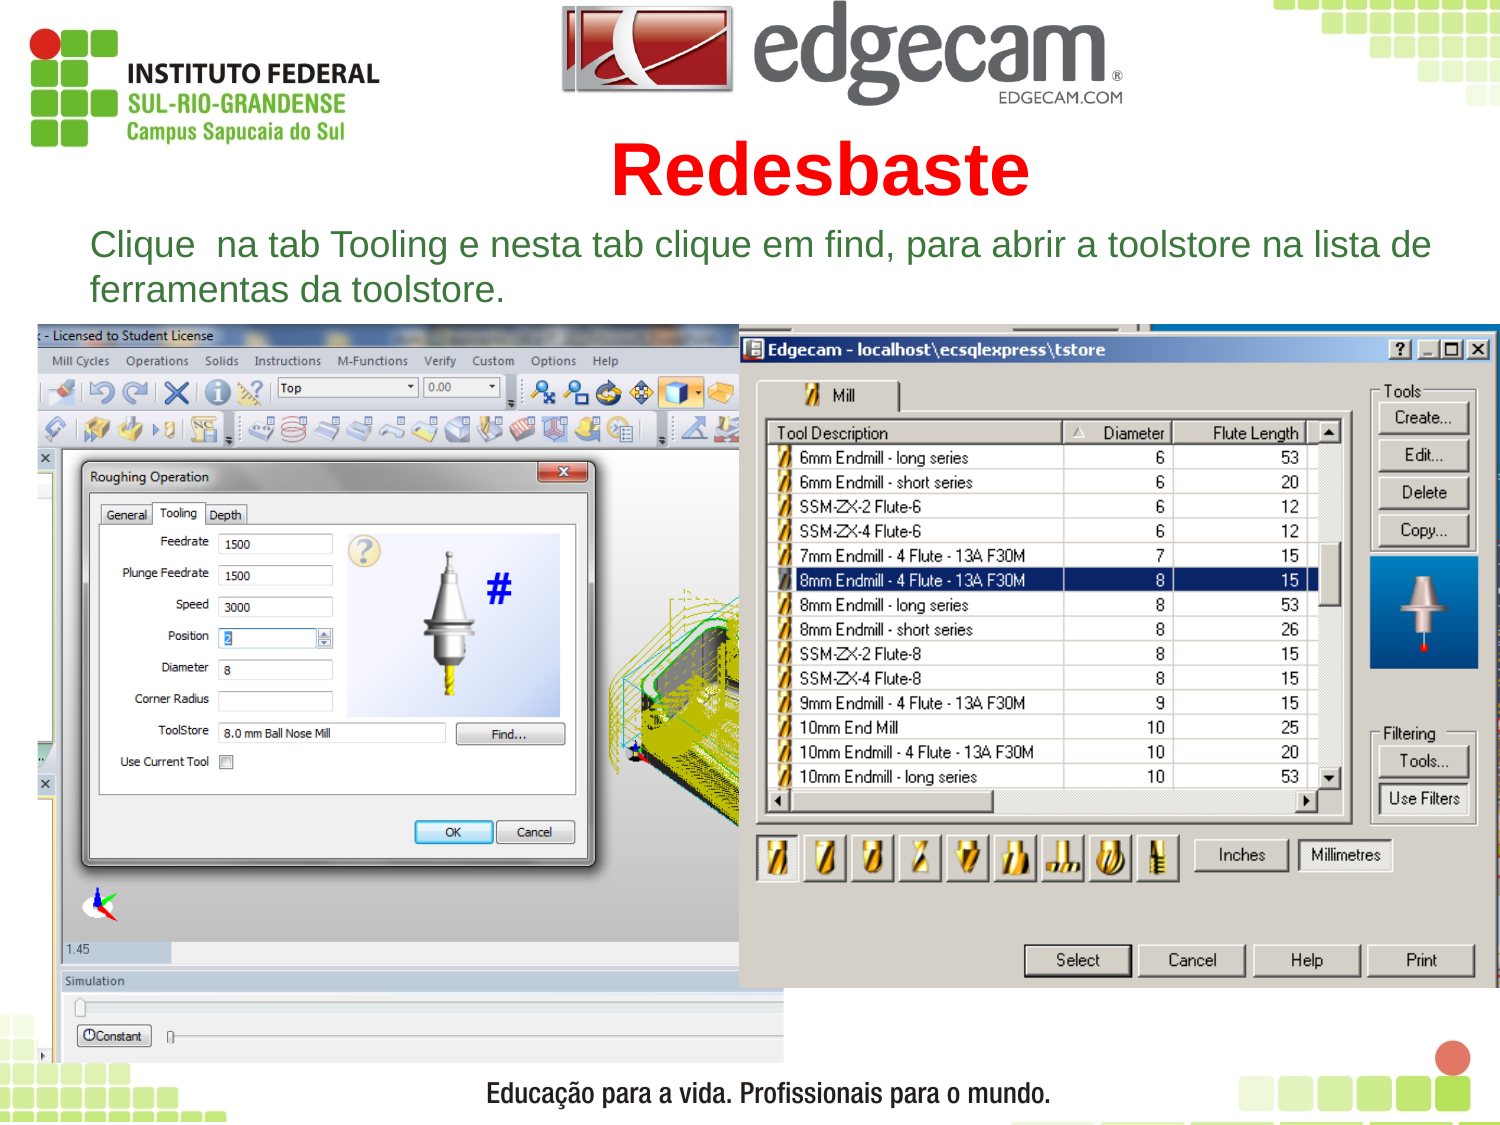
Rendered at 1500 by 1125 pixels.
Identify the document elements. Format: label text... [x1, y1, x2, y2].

text_box Clique na tab Tooling e nesta tab clique em find, para abrir a toolstore na lista de ferramentas da toolstore. [75, 212, 1463, 318]
picture [0, 0, 1500, 1125]
text_box Redesbaste [142, 99, 1500, 218]
